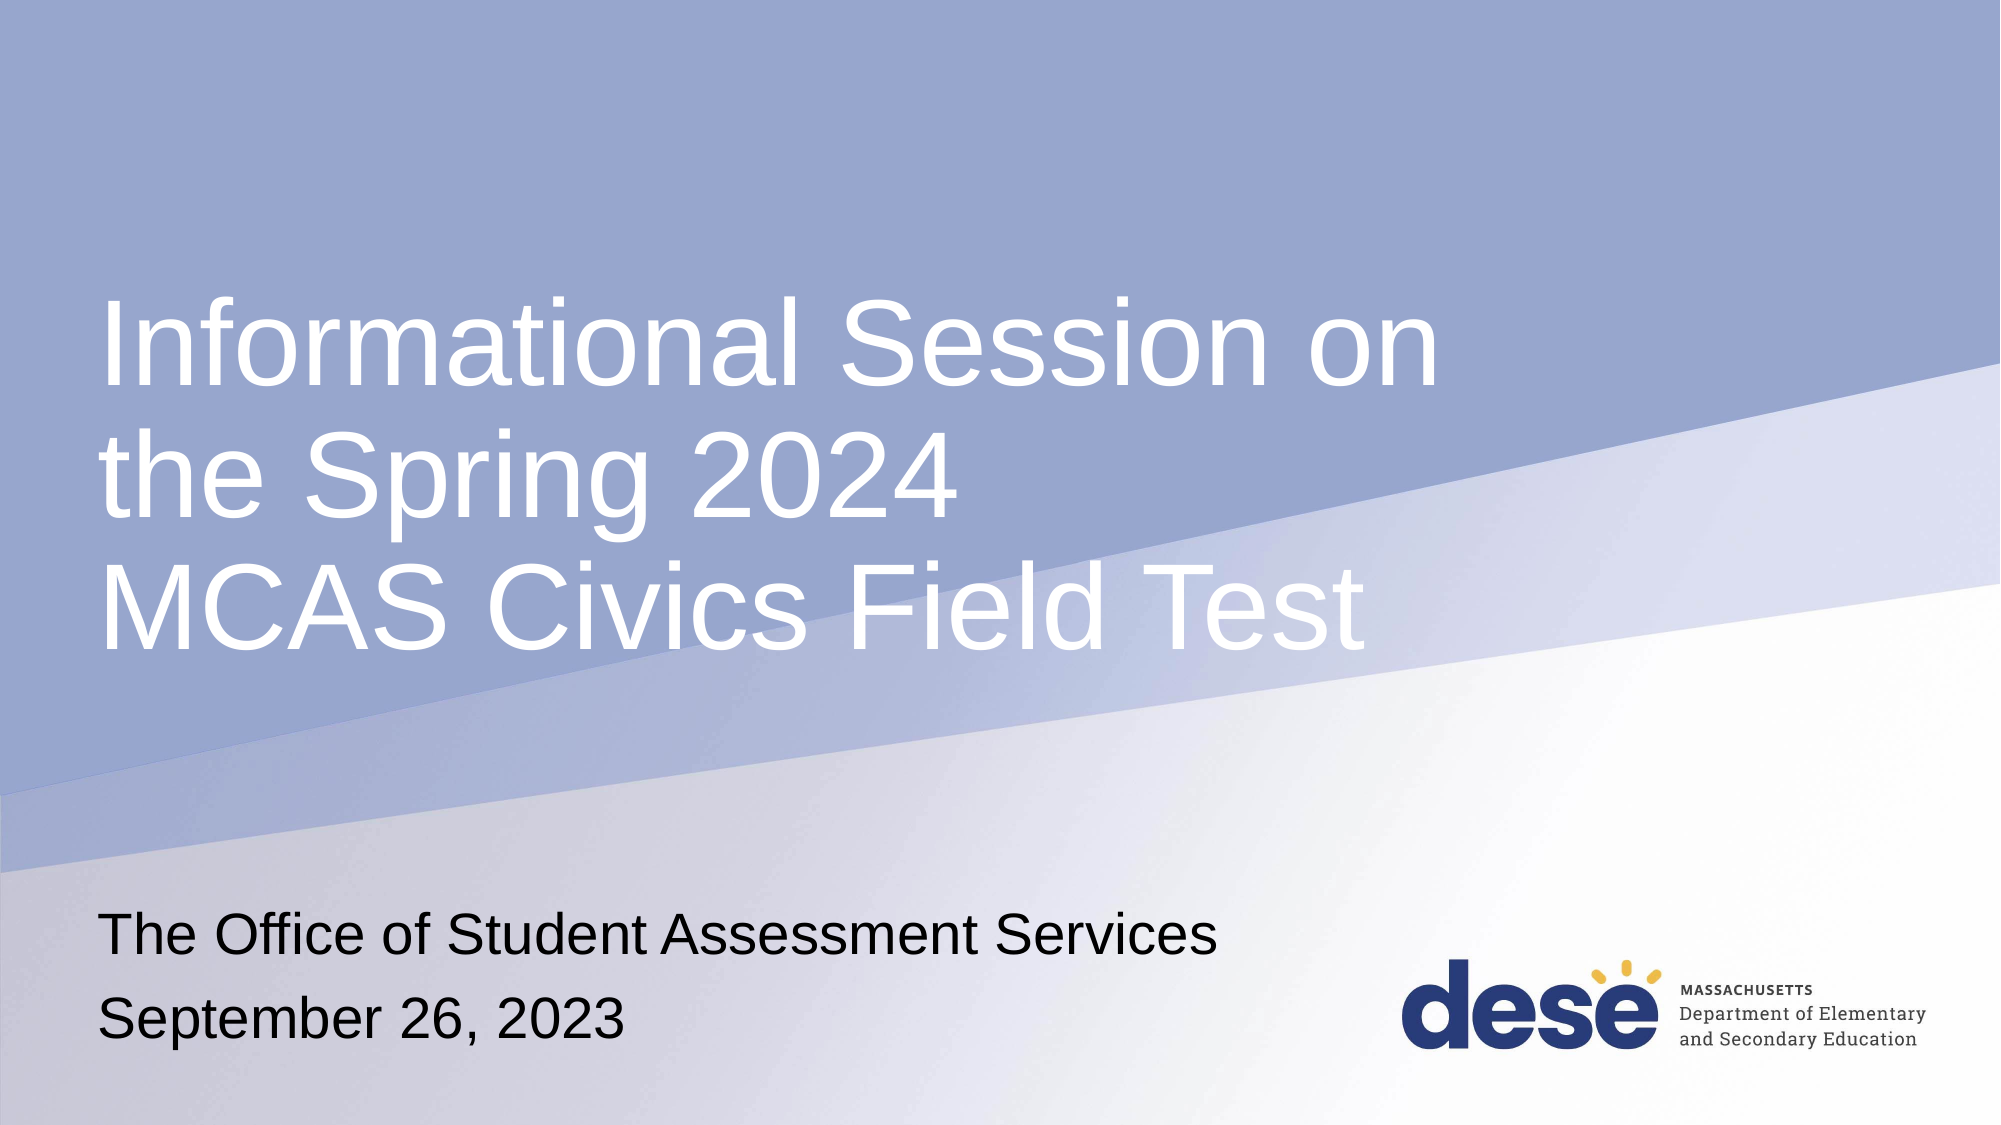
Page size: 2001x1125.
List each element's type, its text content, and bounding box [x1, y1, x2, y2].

title Informational Session on the Spring 2024 MCAS Civics Field Test [82, 266, 1499, 684]
subtitle The Office of Student Assessment Services September 26, 2023 [82, 896, 1346, 1125]
picture [0, 0, 2000, 1125]
